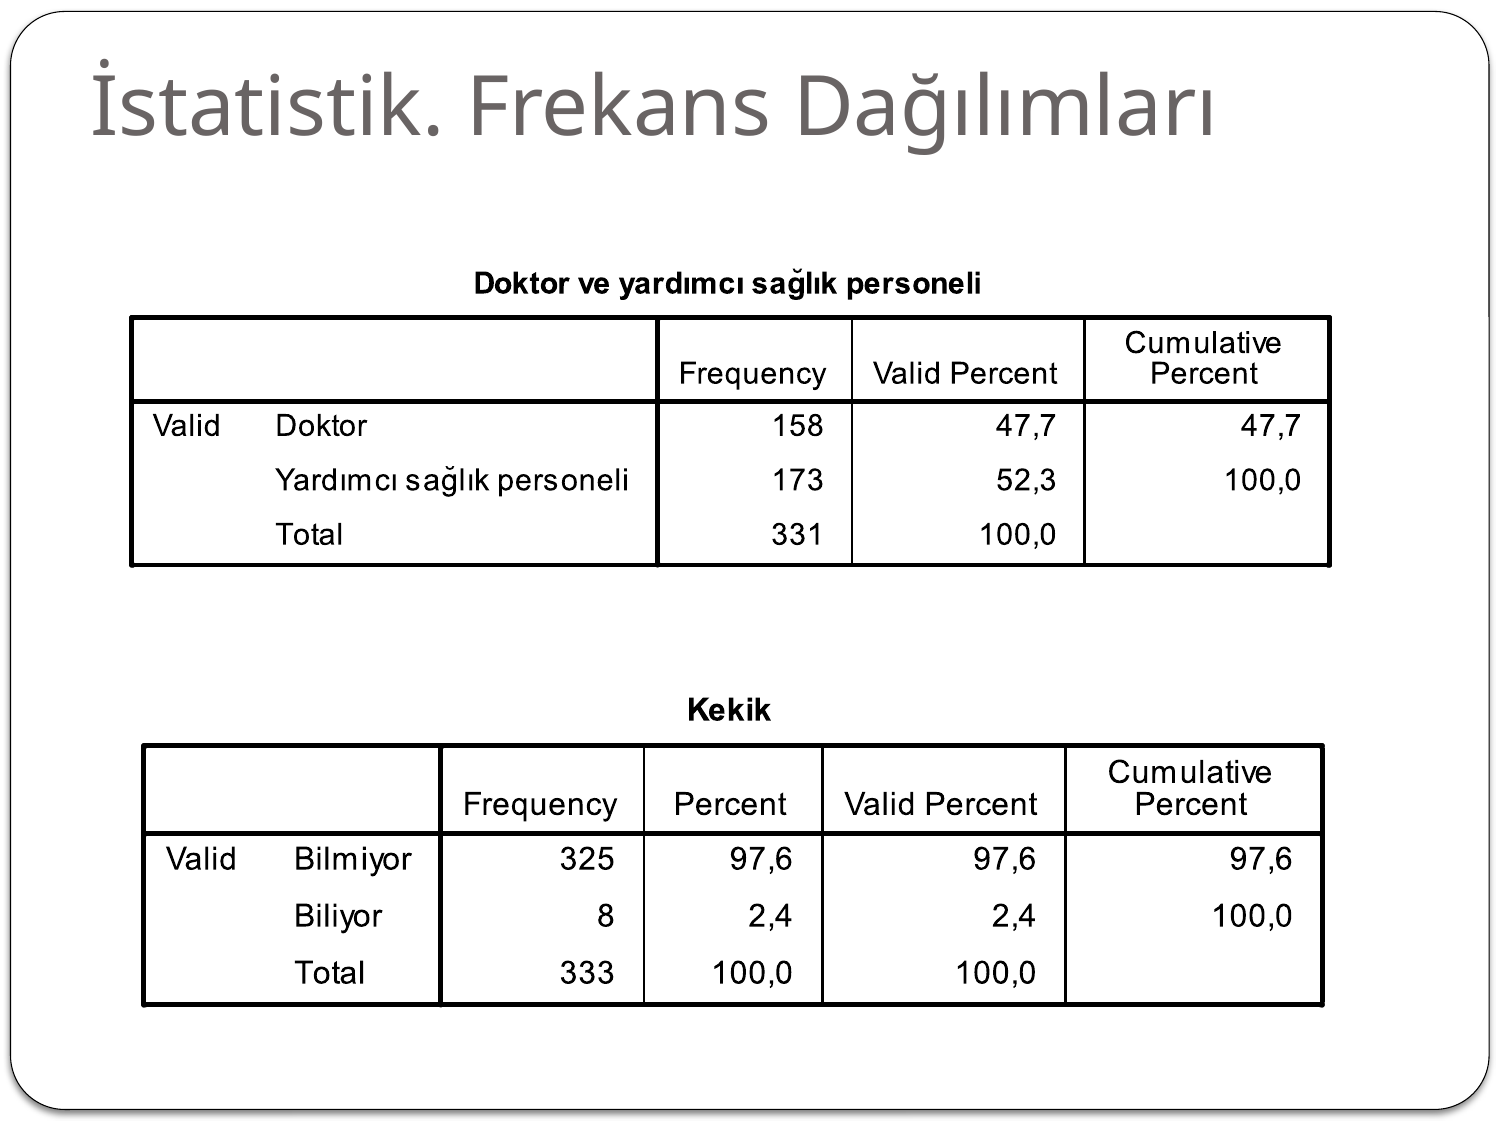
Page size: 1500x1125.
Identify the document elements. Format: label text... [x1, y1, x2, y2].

picture [135, 680, 1333, 1015]
text_box İstatistik. Frekans Dağılımları [74, 45, 1425, 233]
picture [123, 255, 1339, 575]
